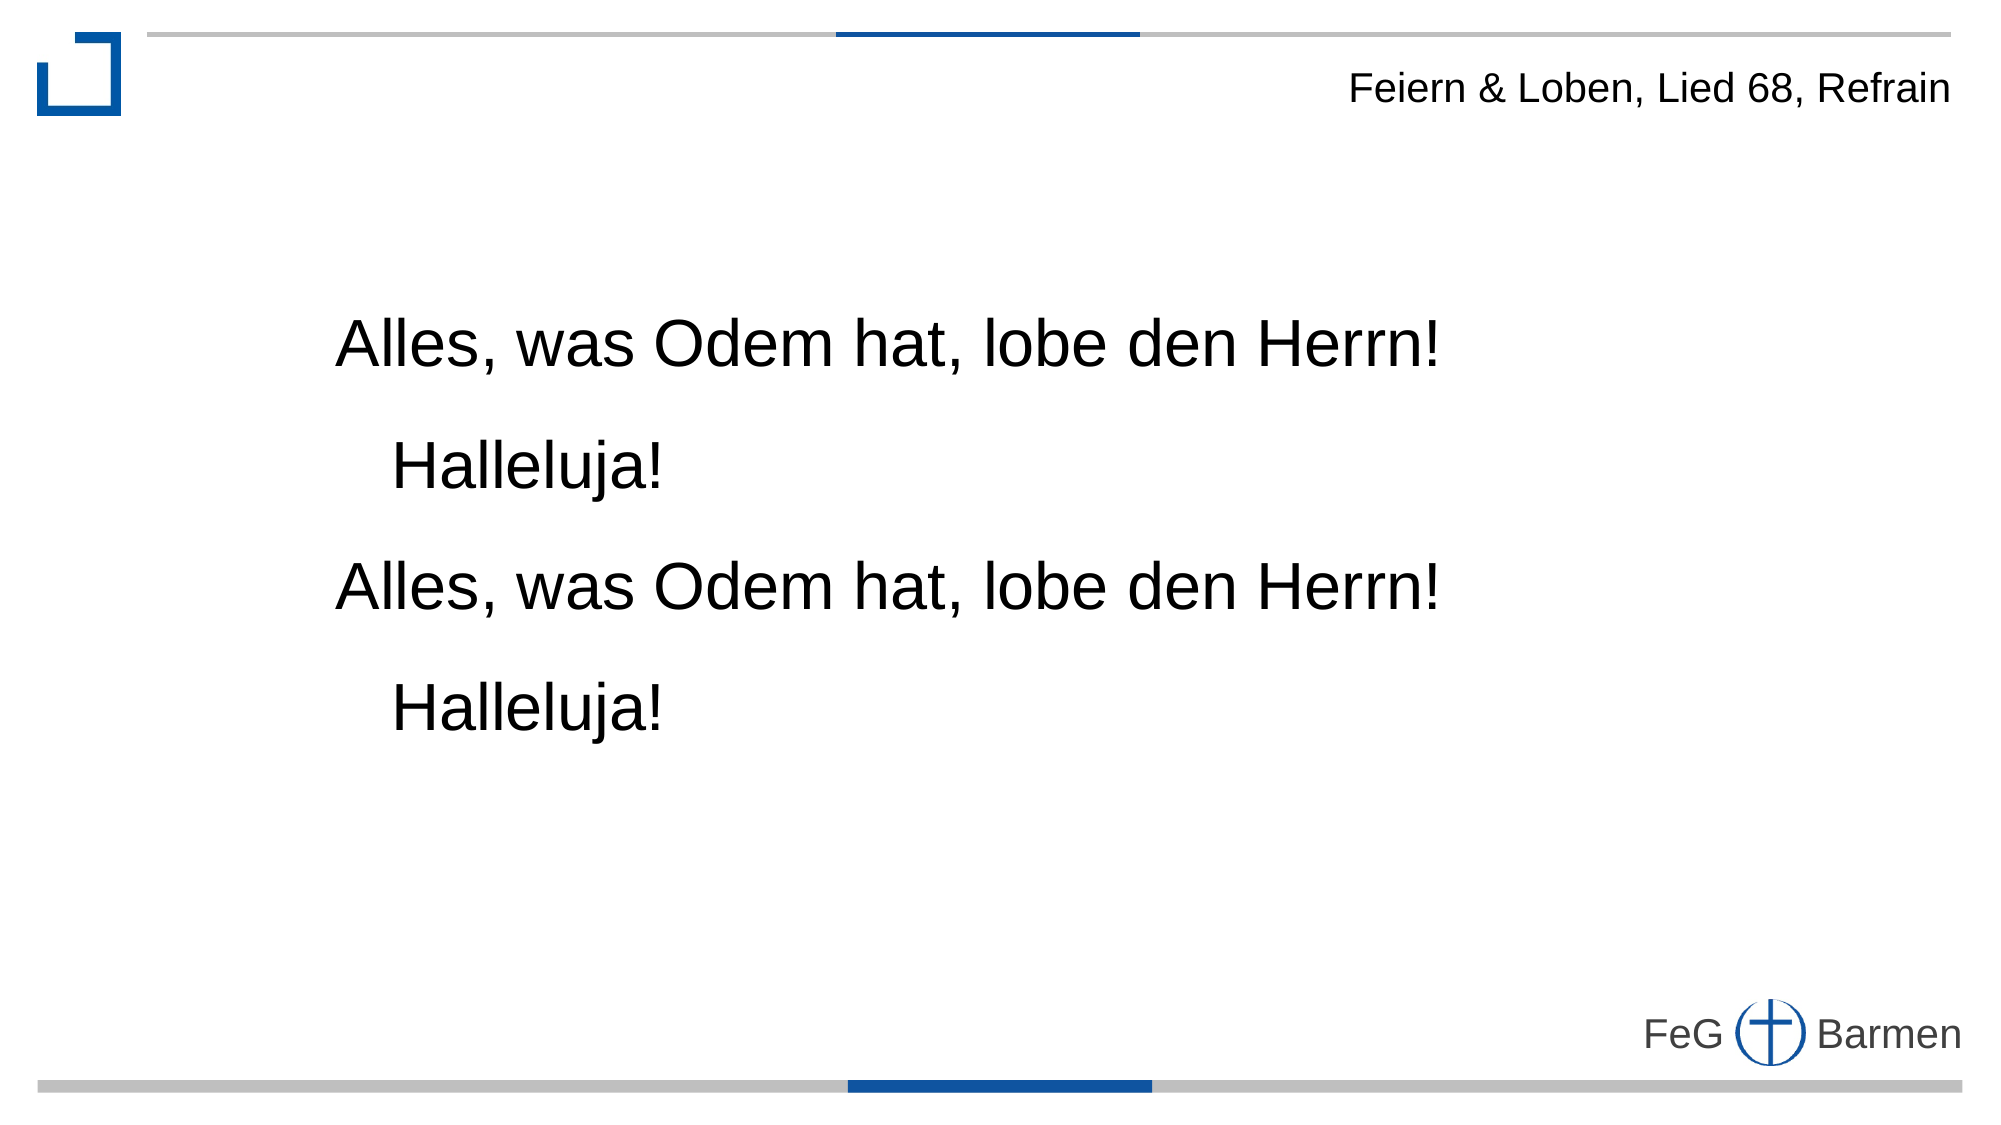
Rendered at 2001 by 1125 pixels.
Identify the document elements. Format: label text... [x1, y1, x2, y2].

picture [1735, 999, 1806, 1066]
picture [37, 32, 121, 116]
text_box Feiern & Loben, Lied 68, Refrain [146, 53, 1952, 112]
text_box Alles, was Odem hat, lobe den Herrn! Halleluja! Alles, was Odem hat, lobe den Herrn! Halleluja! [320, 299, 1898, 753]
